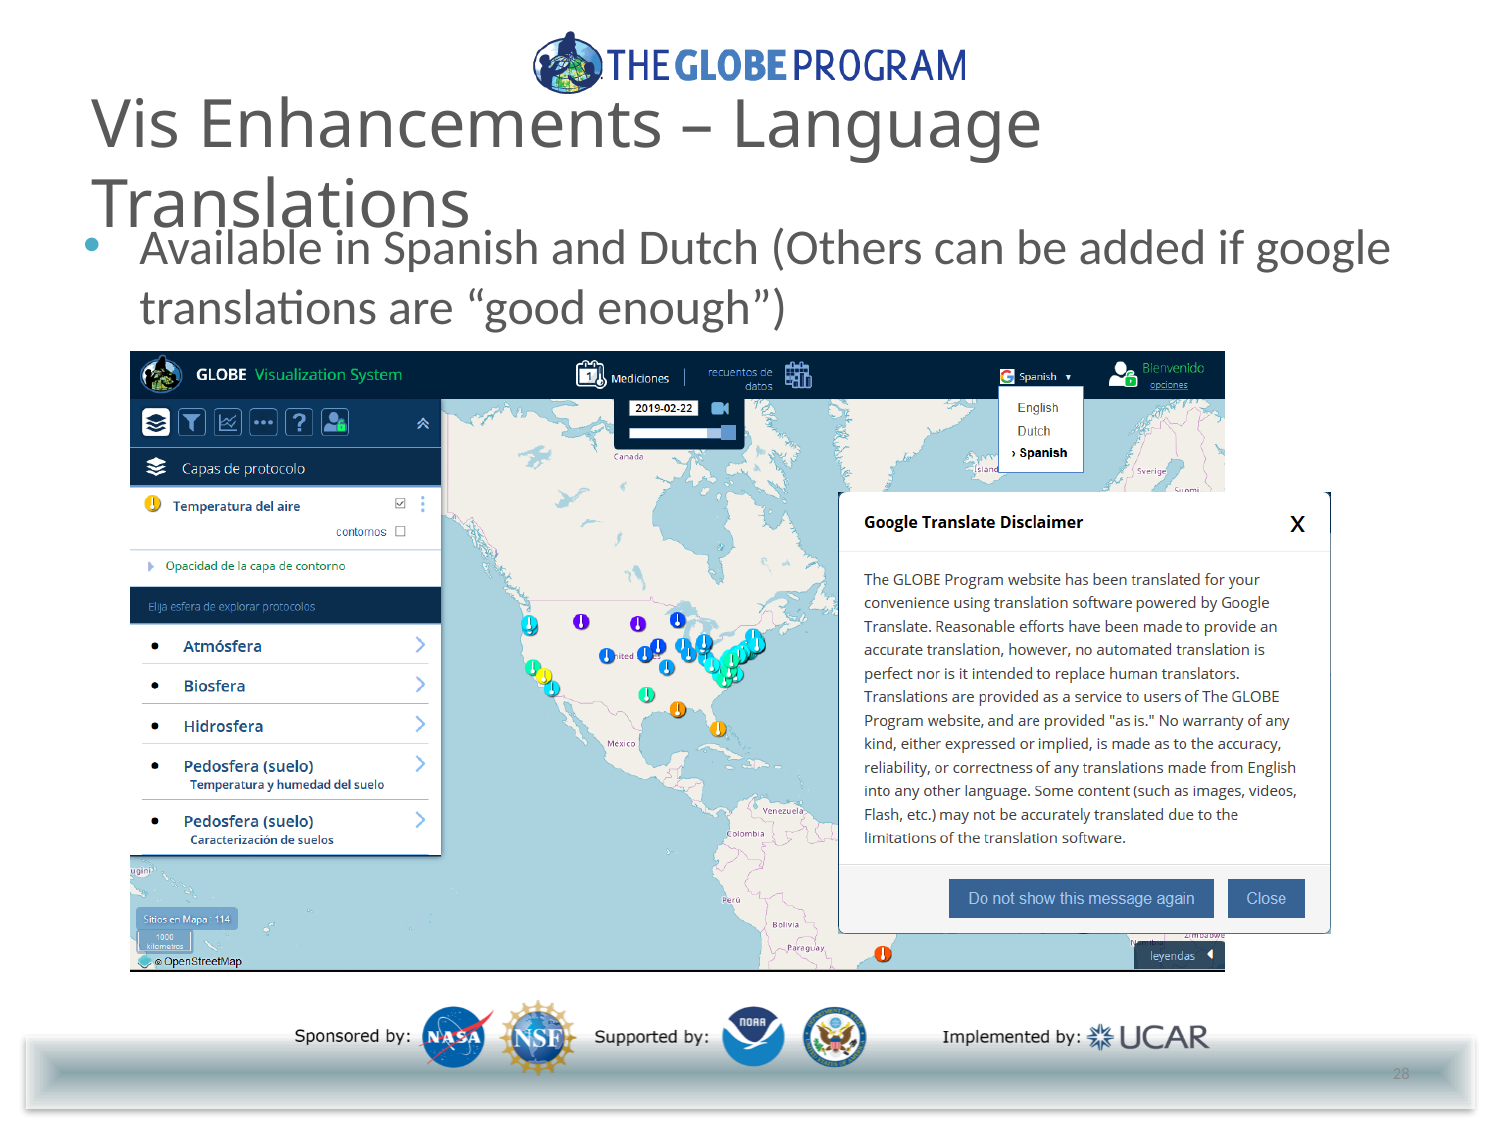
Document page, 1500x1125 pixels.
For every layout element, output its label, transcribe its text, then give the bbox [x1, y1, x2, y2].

list Available in Spanish and Dutch (Others can be added if google translations are “good enough”) [68, 206, 1488, 363]
slide_number 28 [1074, 1042, 1425, 1103]
picture [526, 24, 975, 89]
title Vis Enhancements – Language Translations [76, 89, 1427, 206]
picture [130, 350, 1331, 972]
picture [262, 1000, 1238, 1085]
